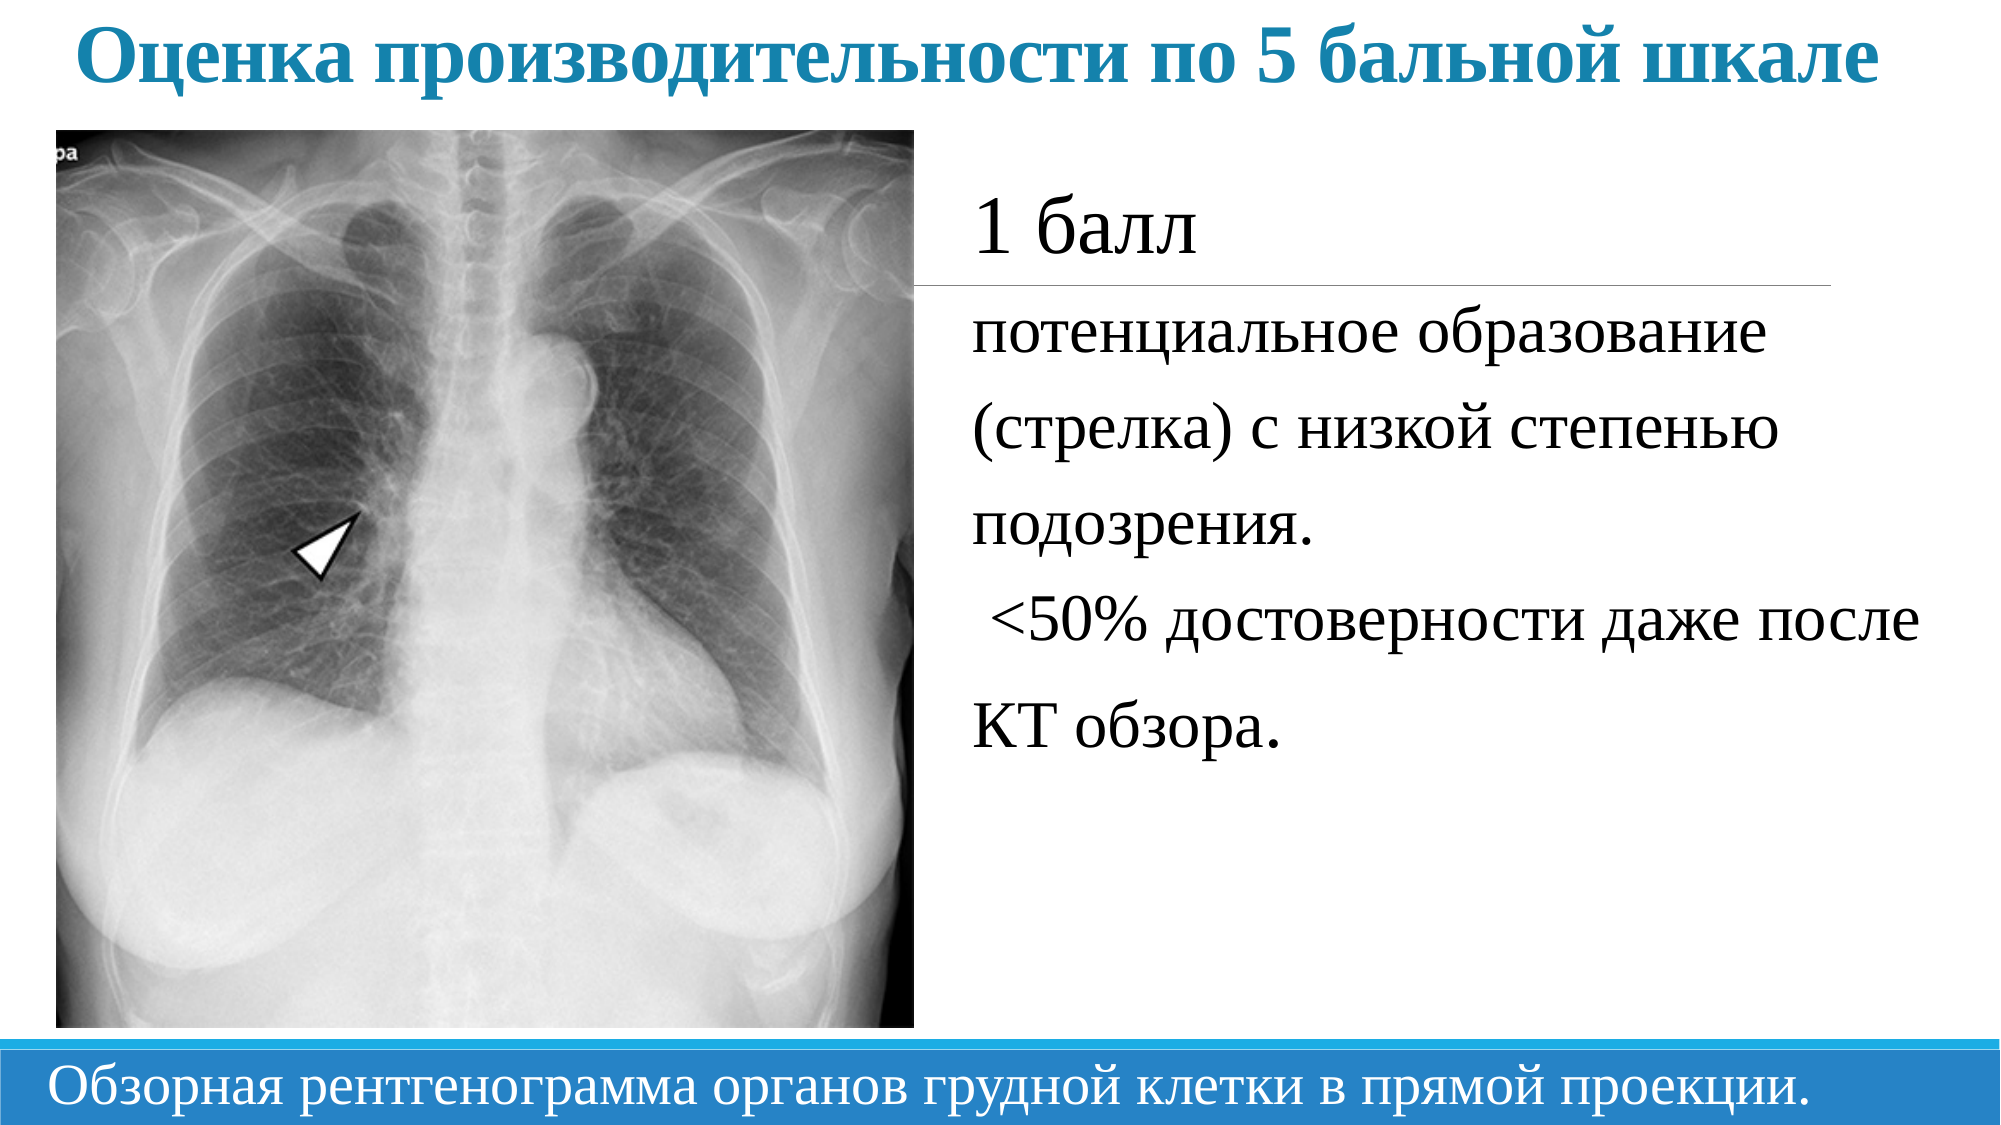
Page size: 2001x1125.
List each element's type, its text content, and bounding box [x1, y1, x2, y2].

list 1 балл потенциальное образование (стрелка) с низкой степенью подозрения. <50% достоверности даже после КТ обзора. [972, 142, 1933, 1028]
picture [55, 129, 915, 1028]
title Оценка производительности по 5 бальной шкале [23, 37, 1933, 108]
text_box Обзорная рентгенограмма органов грудной клетки в прямой проекции. [33, 1039, 1829, 1124]
